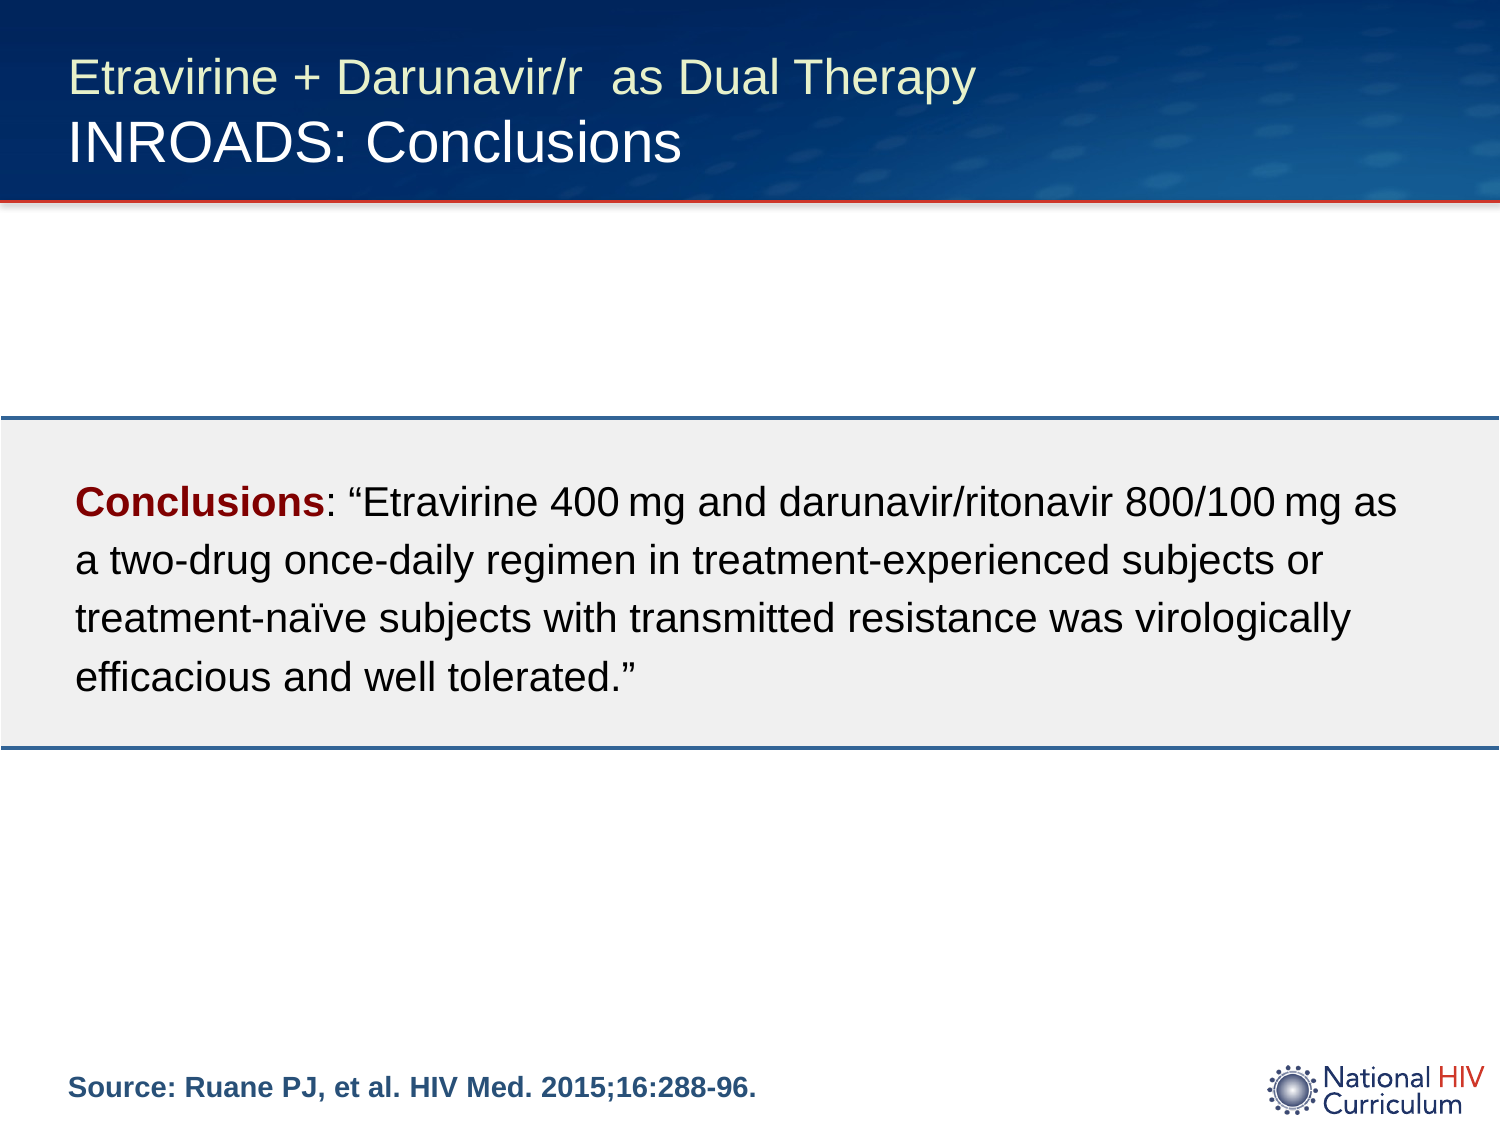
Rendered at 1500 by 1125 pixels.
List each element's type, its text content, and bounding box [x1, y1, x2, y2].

table_header Conclusions: “Etravirine 400 mg and darunavir/ritonavir 800/100 mg as a two-drug once-daily regimen in treatment-experienced subjects or treatment-naïve subjects with transmitted resistance was virologically efficacious and well tolerated.” [1, 420, 1499, 746]
list Source: Ruane PJ, et al. HIV Med. 2015;16:288-96. [53, 1059, 1261, 1113]
picture [1267, 1065, 1318, 1115]
picture [0, 0, 1500, 200]
title Etravirine + Darunavir/r as Dual Therapy INROADS: Conclusions [53, 19, 1447, 199]
